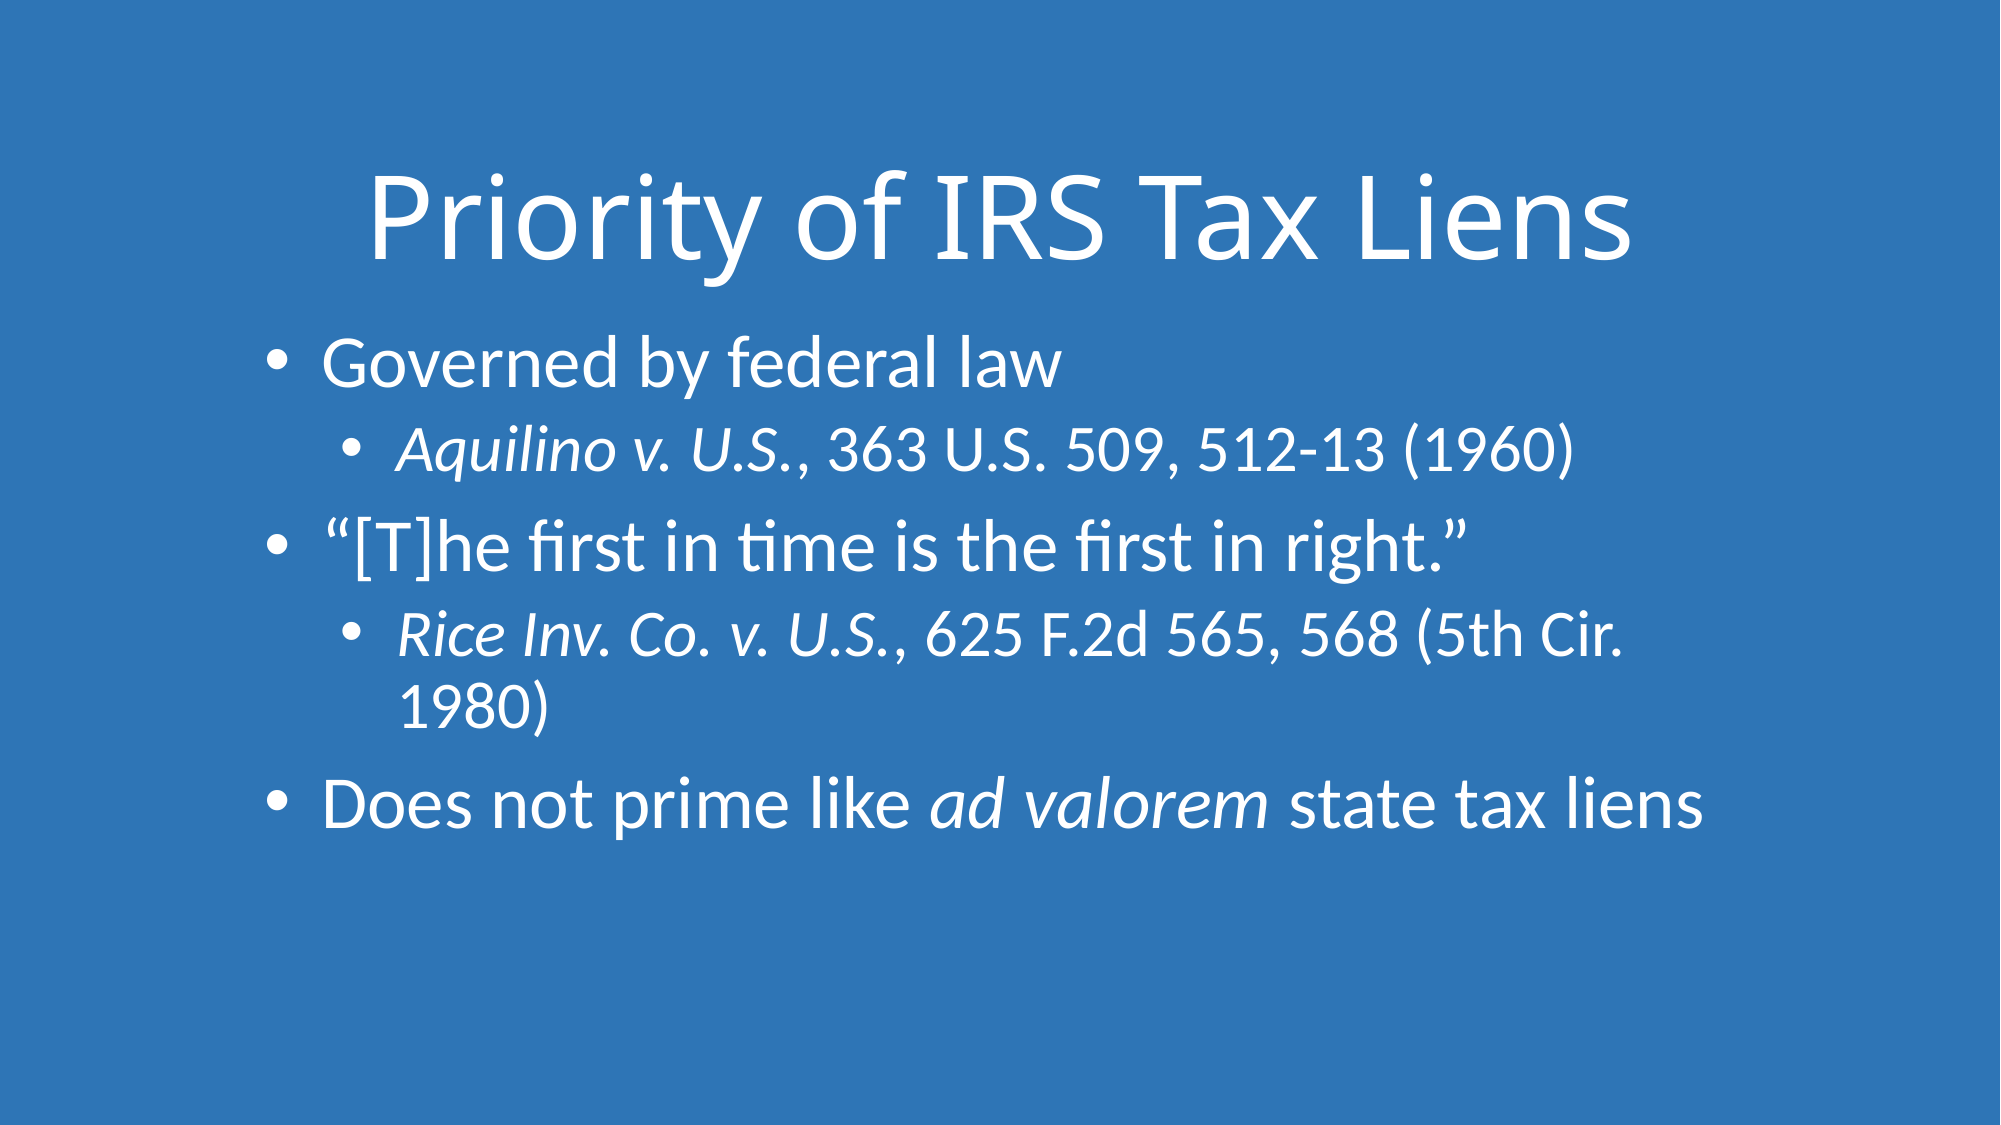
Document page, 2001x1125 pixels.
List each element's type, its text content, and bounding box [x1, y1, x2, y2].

title Priority of IRS Tax Liens [249, 151, 1750, 293]
subtitle Governed by federal law Aquilino v. U.S., 363 U.S. 509, 512-13 (1960) “[T]he first in time is the first in right.” Rice Inv. Co. v. U.S., 625 F.2d 565, 568 (5th Cir. 1980) Does not prime like ad valorem state tax liens [249, 315, 1750, 925]
